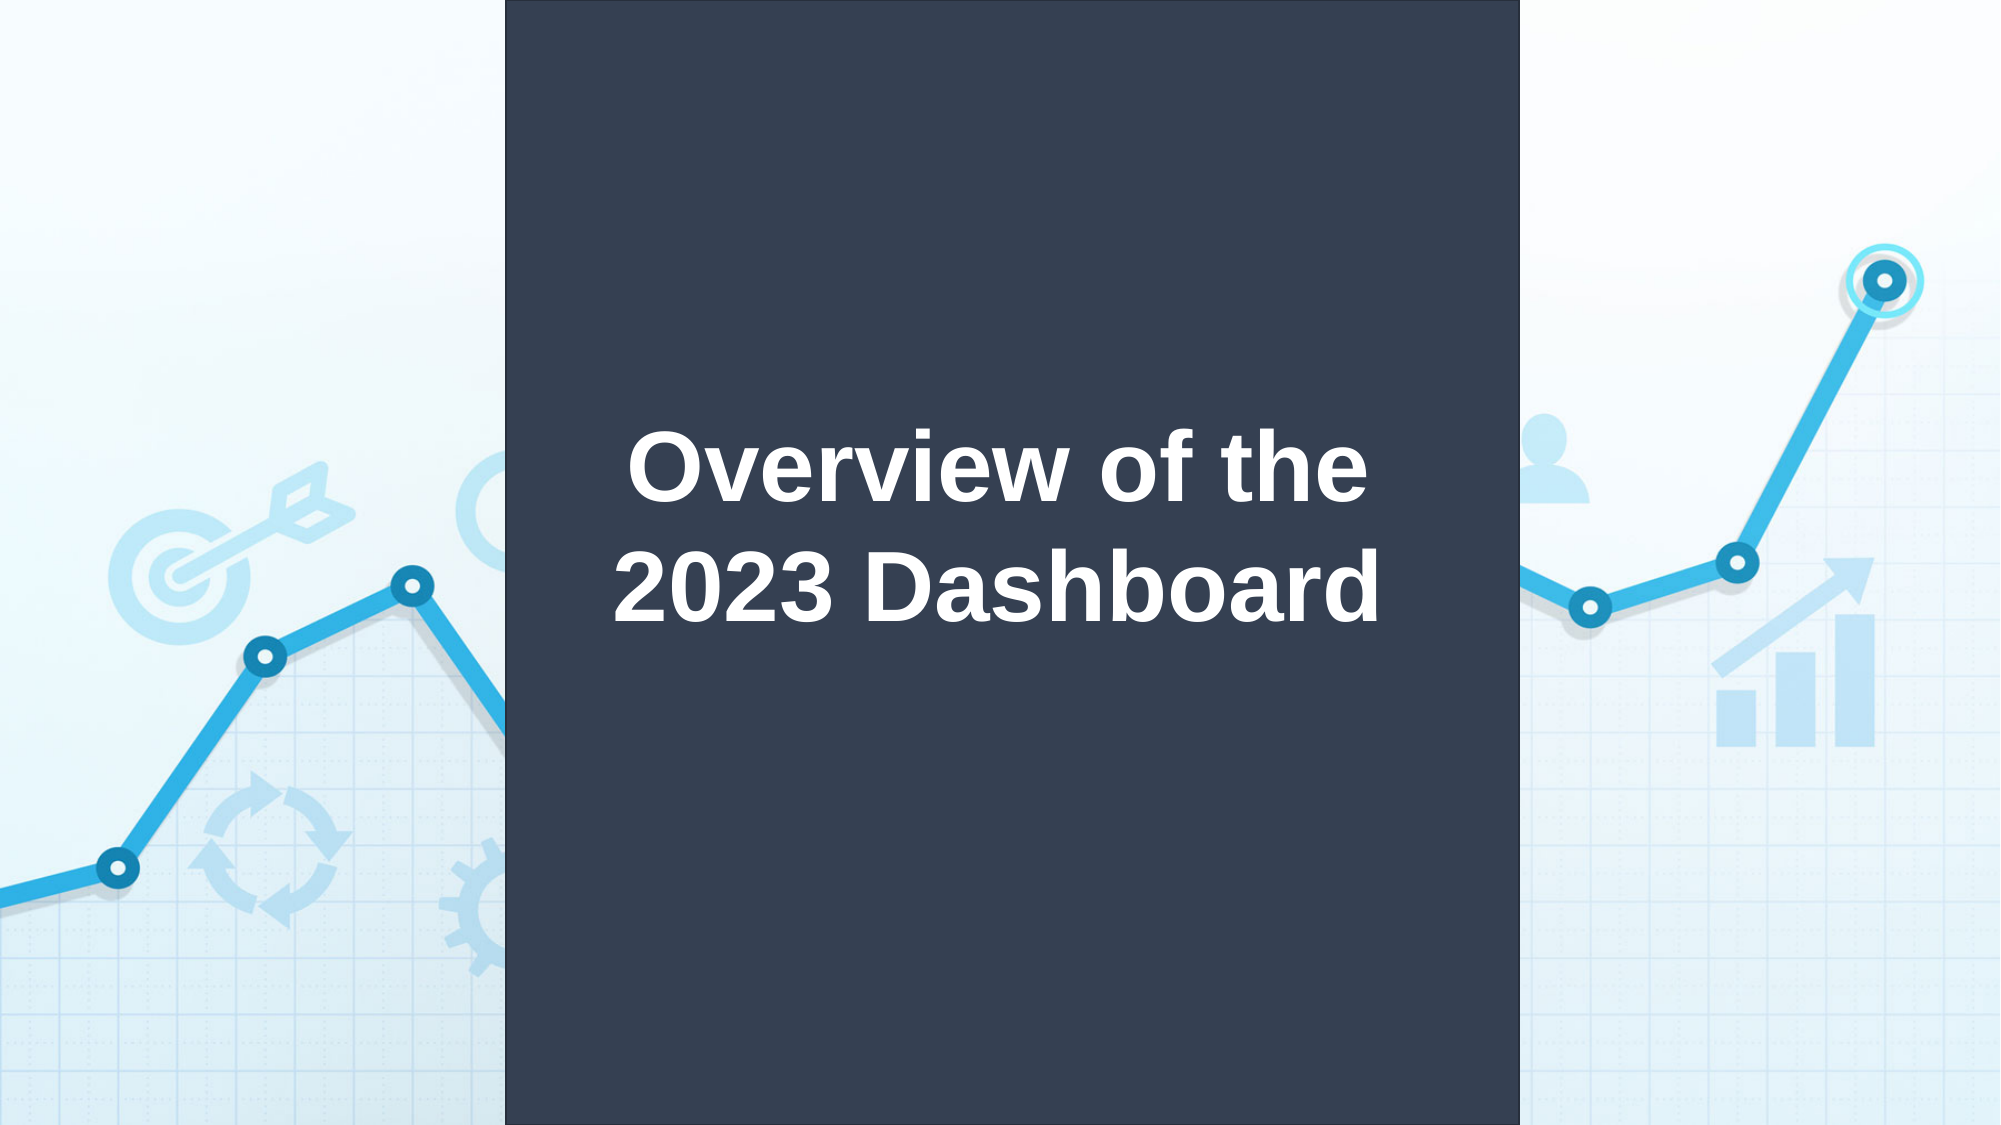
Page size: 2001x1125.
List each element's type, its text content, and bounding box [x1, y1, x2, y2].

title Overview of the 2023 Dashboard [506, 50, 1519, 994]
picture [0, 0, 505, 1125]
picture [1520, 0, 2001, 1125]
